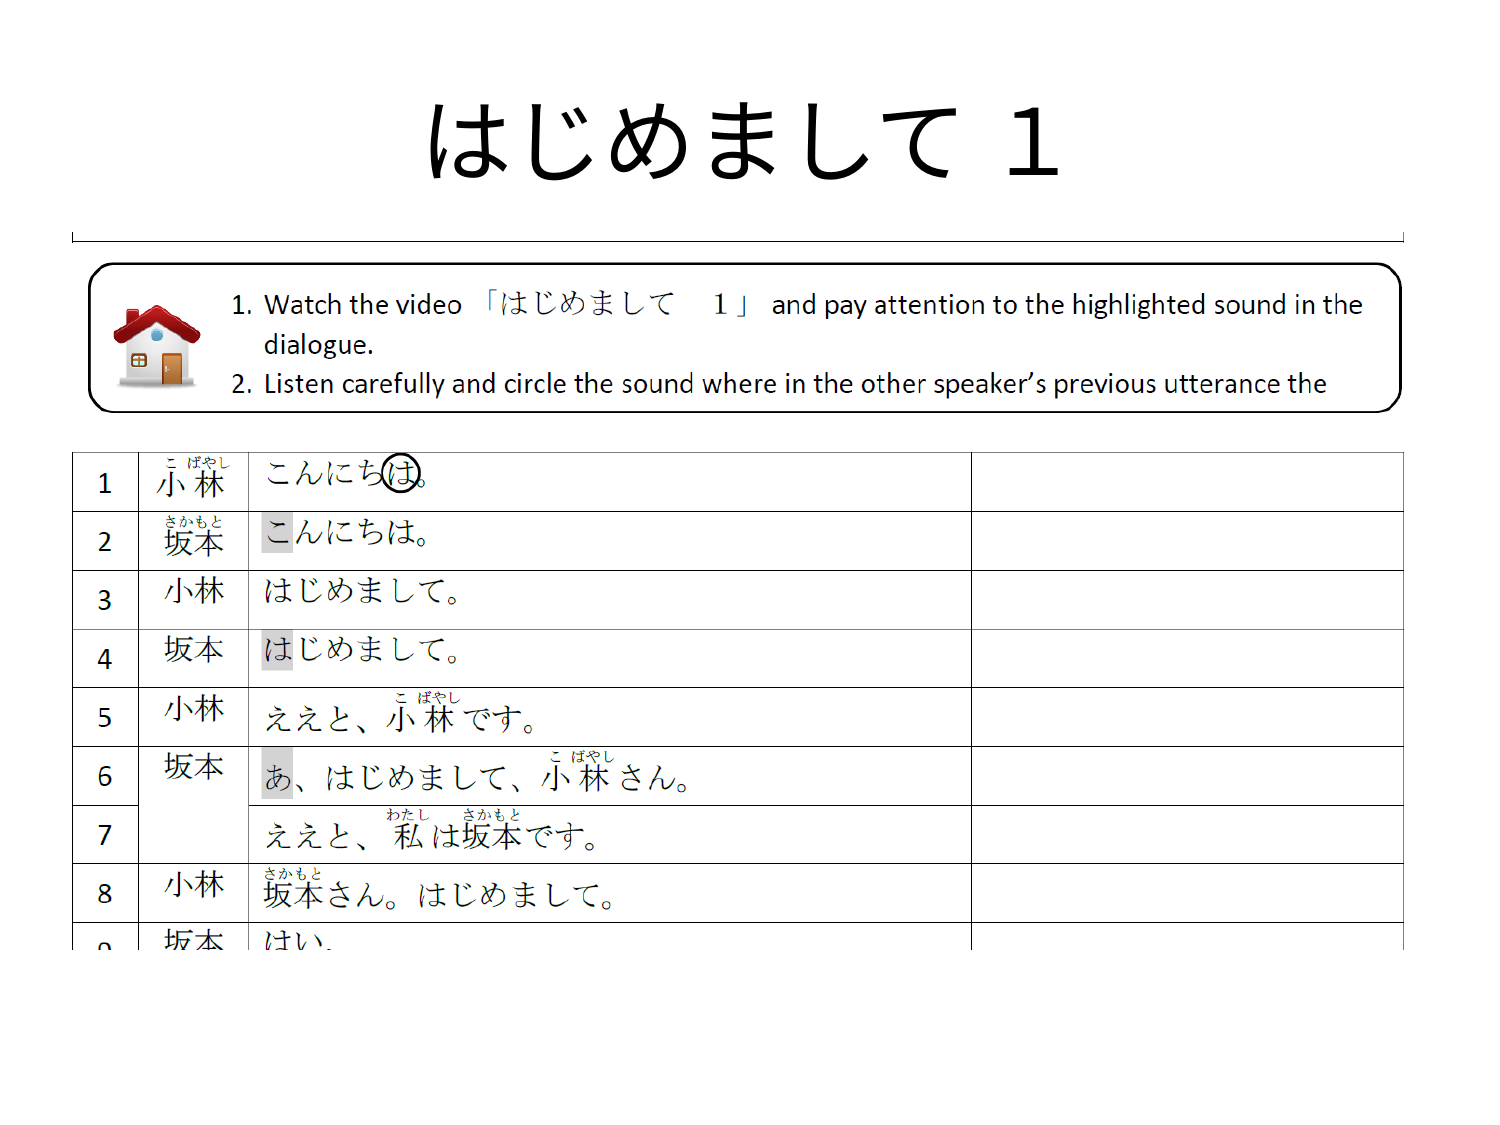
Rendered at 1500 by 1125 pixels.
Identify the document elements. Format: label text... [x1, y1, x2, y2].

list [23, 232, 1476, 951]
title はじめまして １ [75, 45, 1425, 230]
